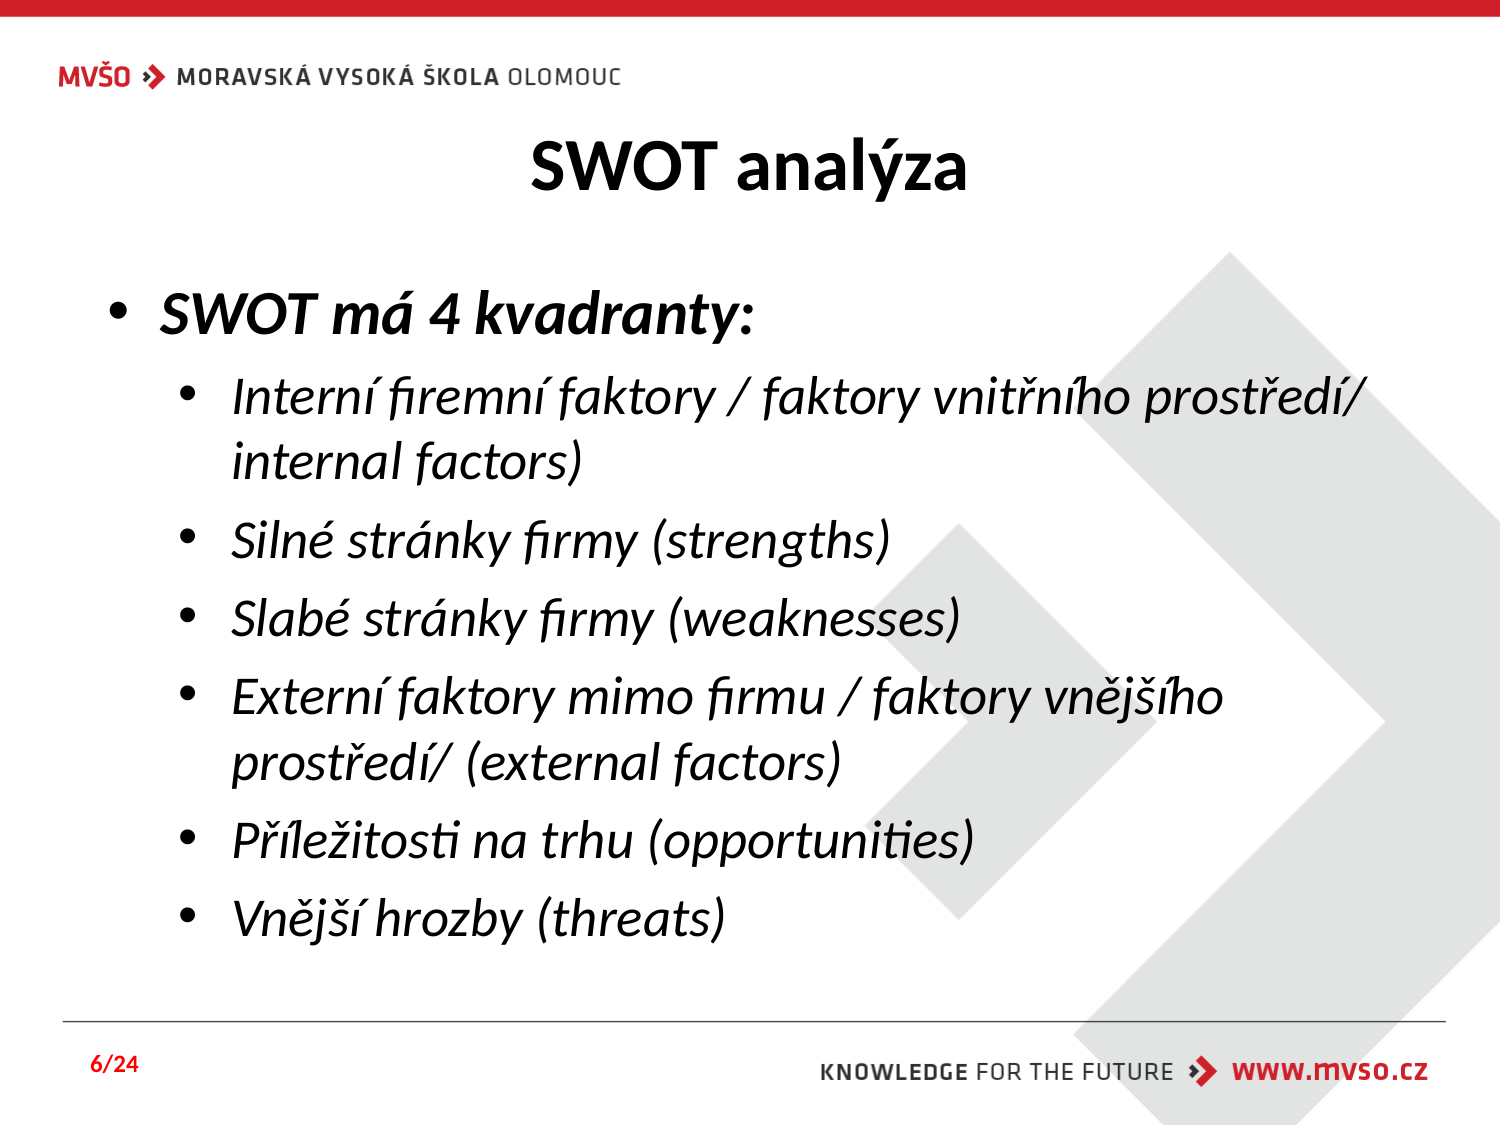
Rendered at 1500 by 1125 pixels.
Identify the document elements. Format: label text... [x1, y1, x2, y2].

title SWOT analýza [75, 66, 1425, 255]
text_box 6/24 [74, 1040, 213, 1085]
picture [0, 0, 1500, 1125]
list SWOT má 4 kvadranty: Interní firemní faktory / faktory vnitřního prostředí/ internal factors) Silné stránky firmy (strengths) Slabé stránky firmy (weaknesses) Externí faktory mimo firmu / faktory vnějšího prostředí/ (external factors) Příležitosti na trhu (opportunities) Vnější hrozby (threats) [75, 264, 1425, 956]
